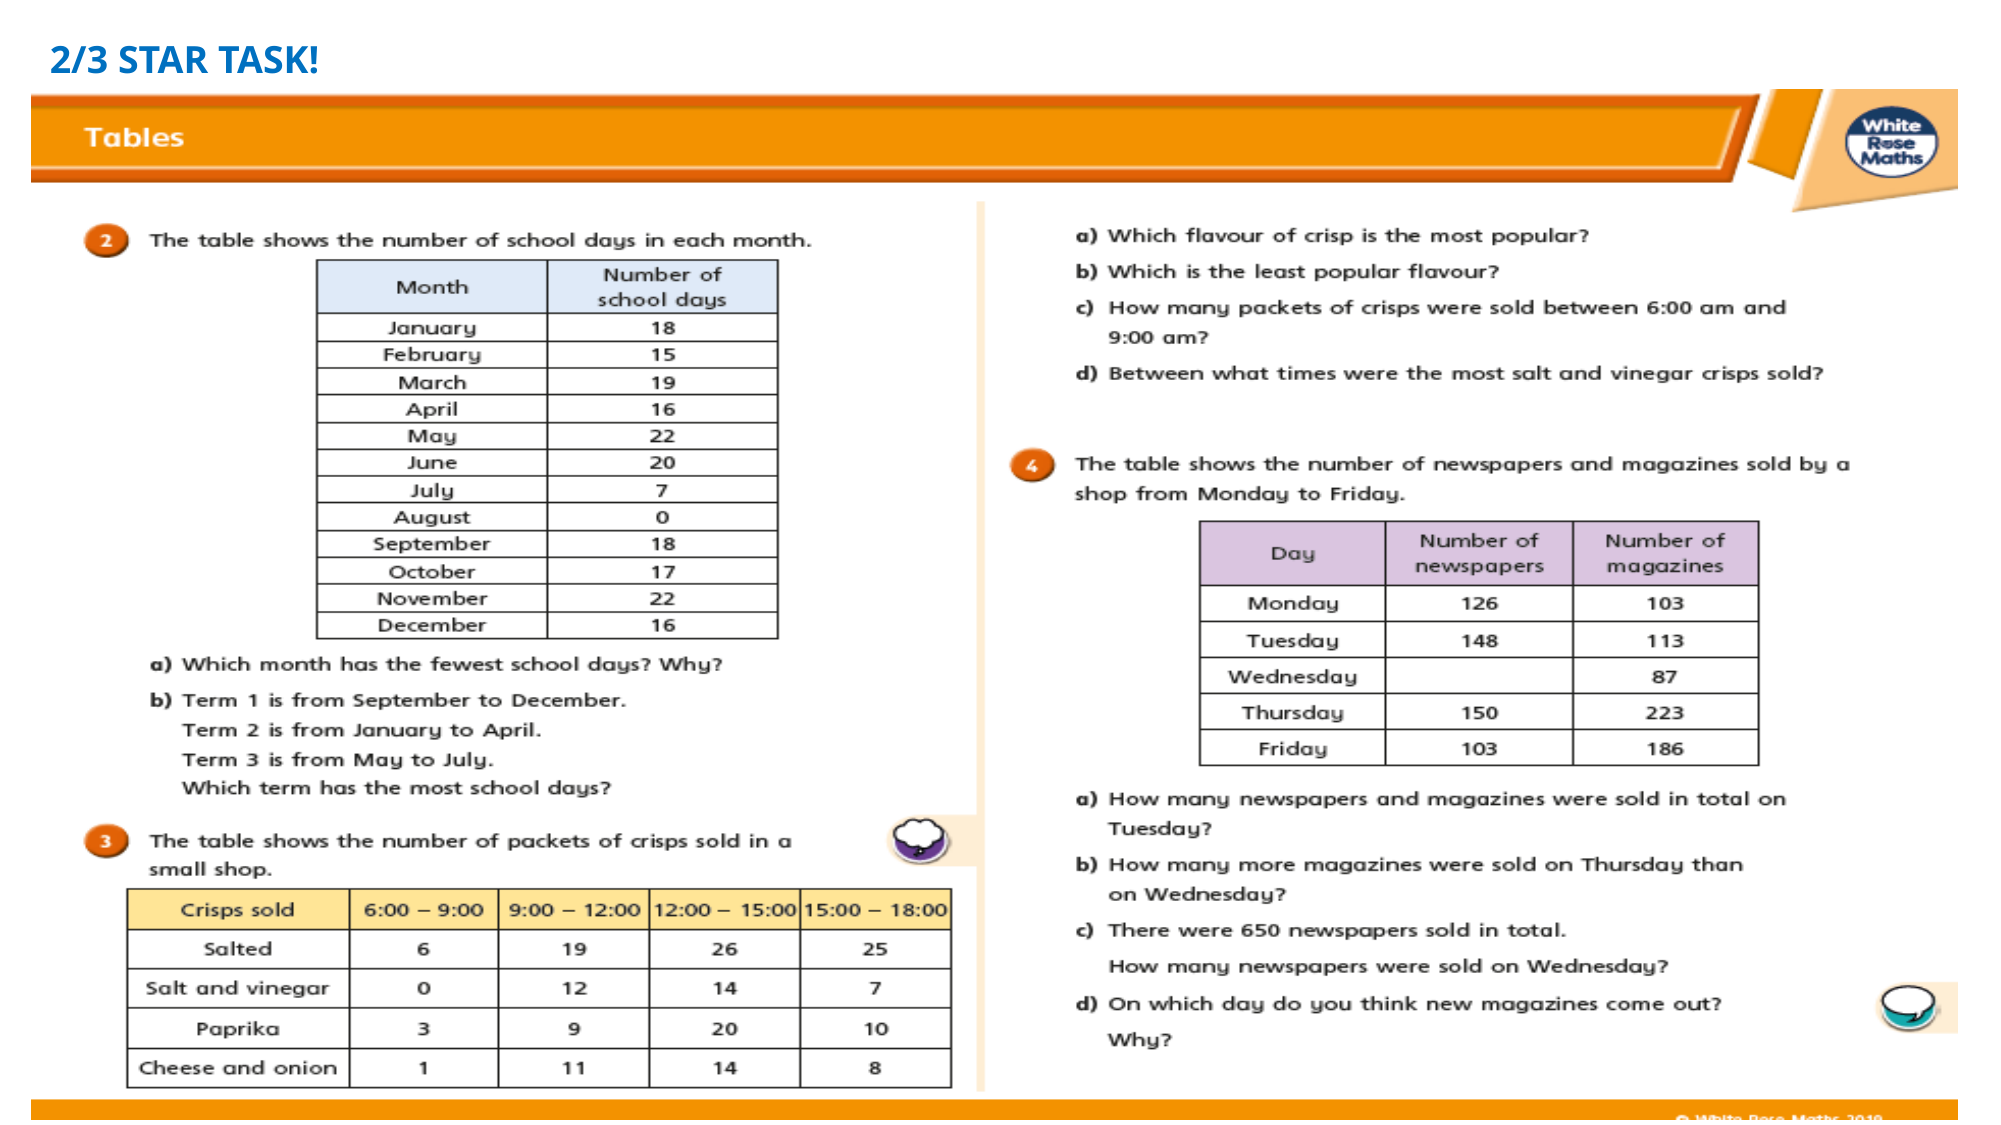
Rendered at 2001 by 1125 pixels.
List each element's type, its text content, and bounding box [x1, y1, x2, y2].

text_box 2/3 STAR TASK! [34, 29, 335, 89]
picture [31, 89, 1958, 1120]
